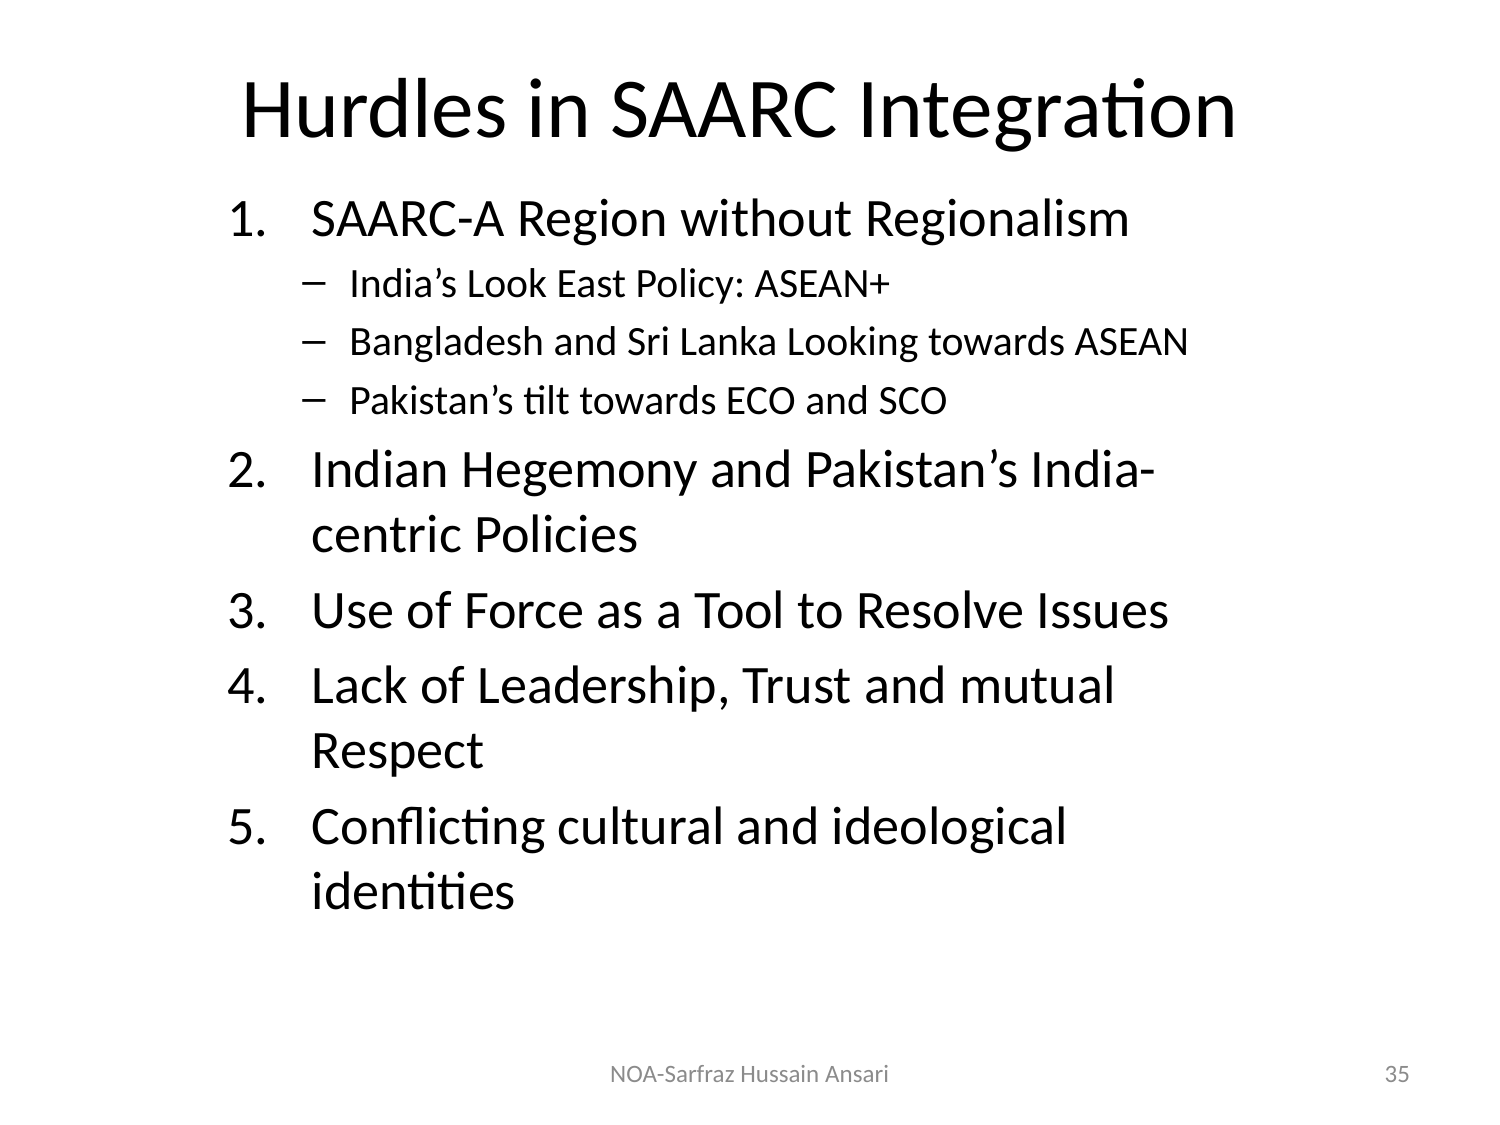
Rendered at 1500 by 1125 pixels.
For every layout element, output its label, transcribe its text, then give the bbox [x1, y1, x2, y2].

footer NOA-Sarfraz Hussain Ansari [512, 1042, 988, 1103]
slide_number 35 [1074, 1042, 1425, 1103]
list SAARC-A Region without Regionalism India’s Look East Policy: ASEAN+ Bangladesh and Sri Lanka Looking towards ASEAN Pakistan’s tilt towards ECO and SCO Indian Hegemony and Pakistan’s India-centric Policies Use of Force as a Tool to Resolve Issues Lack of Leadership, Trust and mutual Respect Conflicting cultural and ideological identities [212, 174, 1250, 1022]
title Hurdles in SAARC Integration [75, 45, 1425, 163]
